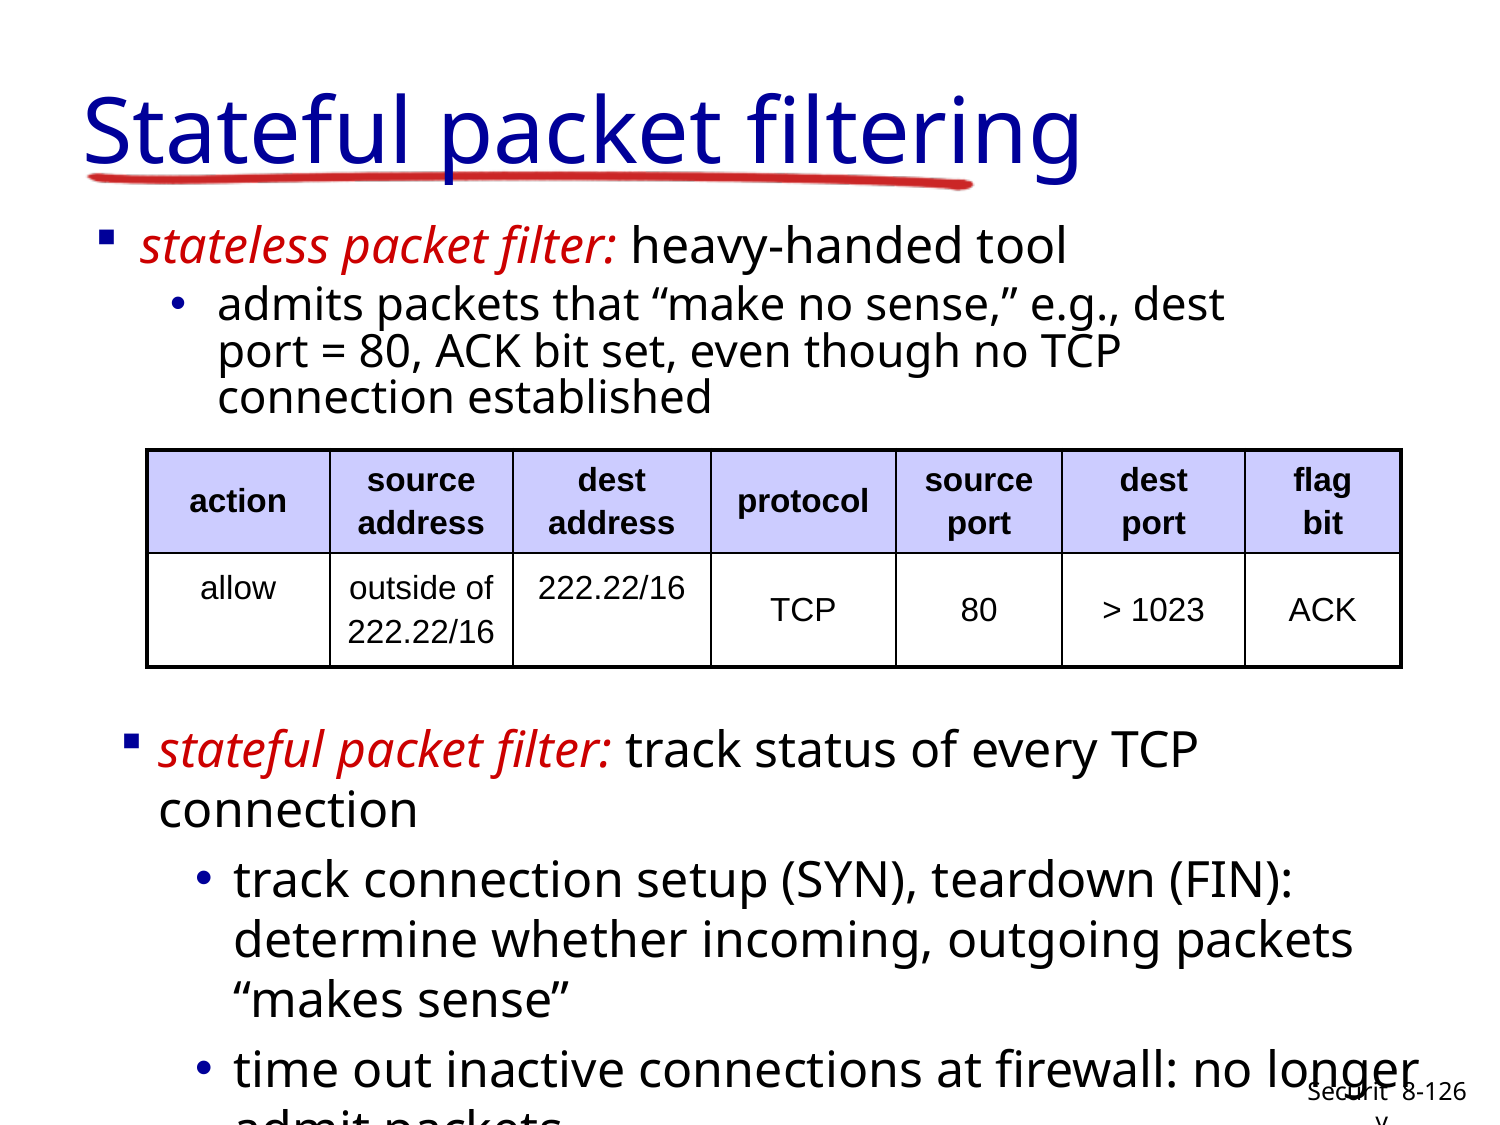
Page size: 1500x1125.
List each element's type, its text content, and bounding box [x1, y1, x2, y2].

table_cell TCP [712, 554, 895, 665]
text_box stateful packet filter: track status of every TCP connection track connection setup (SYN), teardown (FIN): determine whether incoming, outgoing packets “makes sense” time out inactive connections at firewall: no longer admit packets [105, 710, 1461, 981]
list stateless packet filter: heavy-handed tool admits packets that “make no sense,” e.g., dest port = 80, ACK bit set, even though no TCP connection established [80, 215, 1313, 969]
picture [83, 167, 984, 197]
table_cell ACK [1246, 554, 1399, 665]
table_cell outside of 222.22/16 [331, 554, 512, 665]
table_cell 222.22/16 [514, 554, 710, 665]
title Stateful packet filtering [67, 32, 1343, 221]
table_cell > 1023 [1063, 554, 1244, 665]
table_cell allow [149, 554, 329, 665]
table_header action [149, 452, 329, 552]
text_box 8-126 [1387, 1068, 1500, 1113]
table_header dest address [514, 452, 710, 552]
table_header source port [897, 452, 1061, 552]
table_header protocol [712, 452, 895, 552]
table_header flag bit [1246, 452, 1399, 552]
table_header source address [331, 452, 512, 552]
table_header dest port [1063, 452, 1244, 552]
footer Security [1284, 1067, 1403, 1110]
table_cell 80 [897, 554, 1061, 665]
